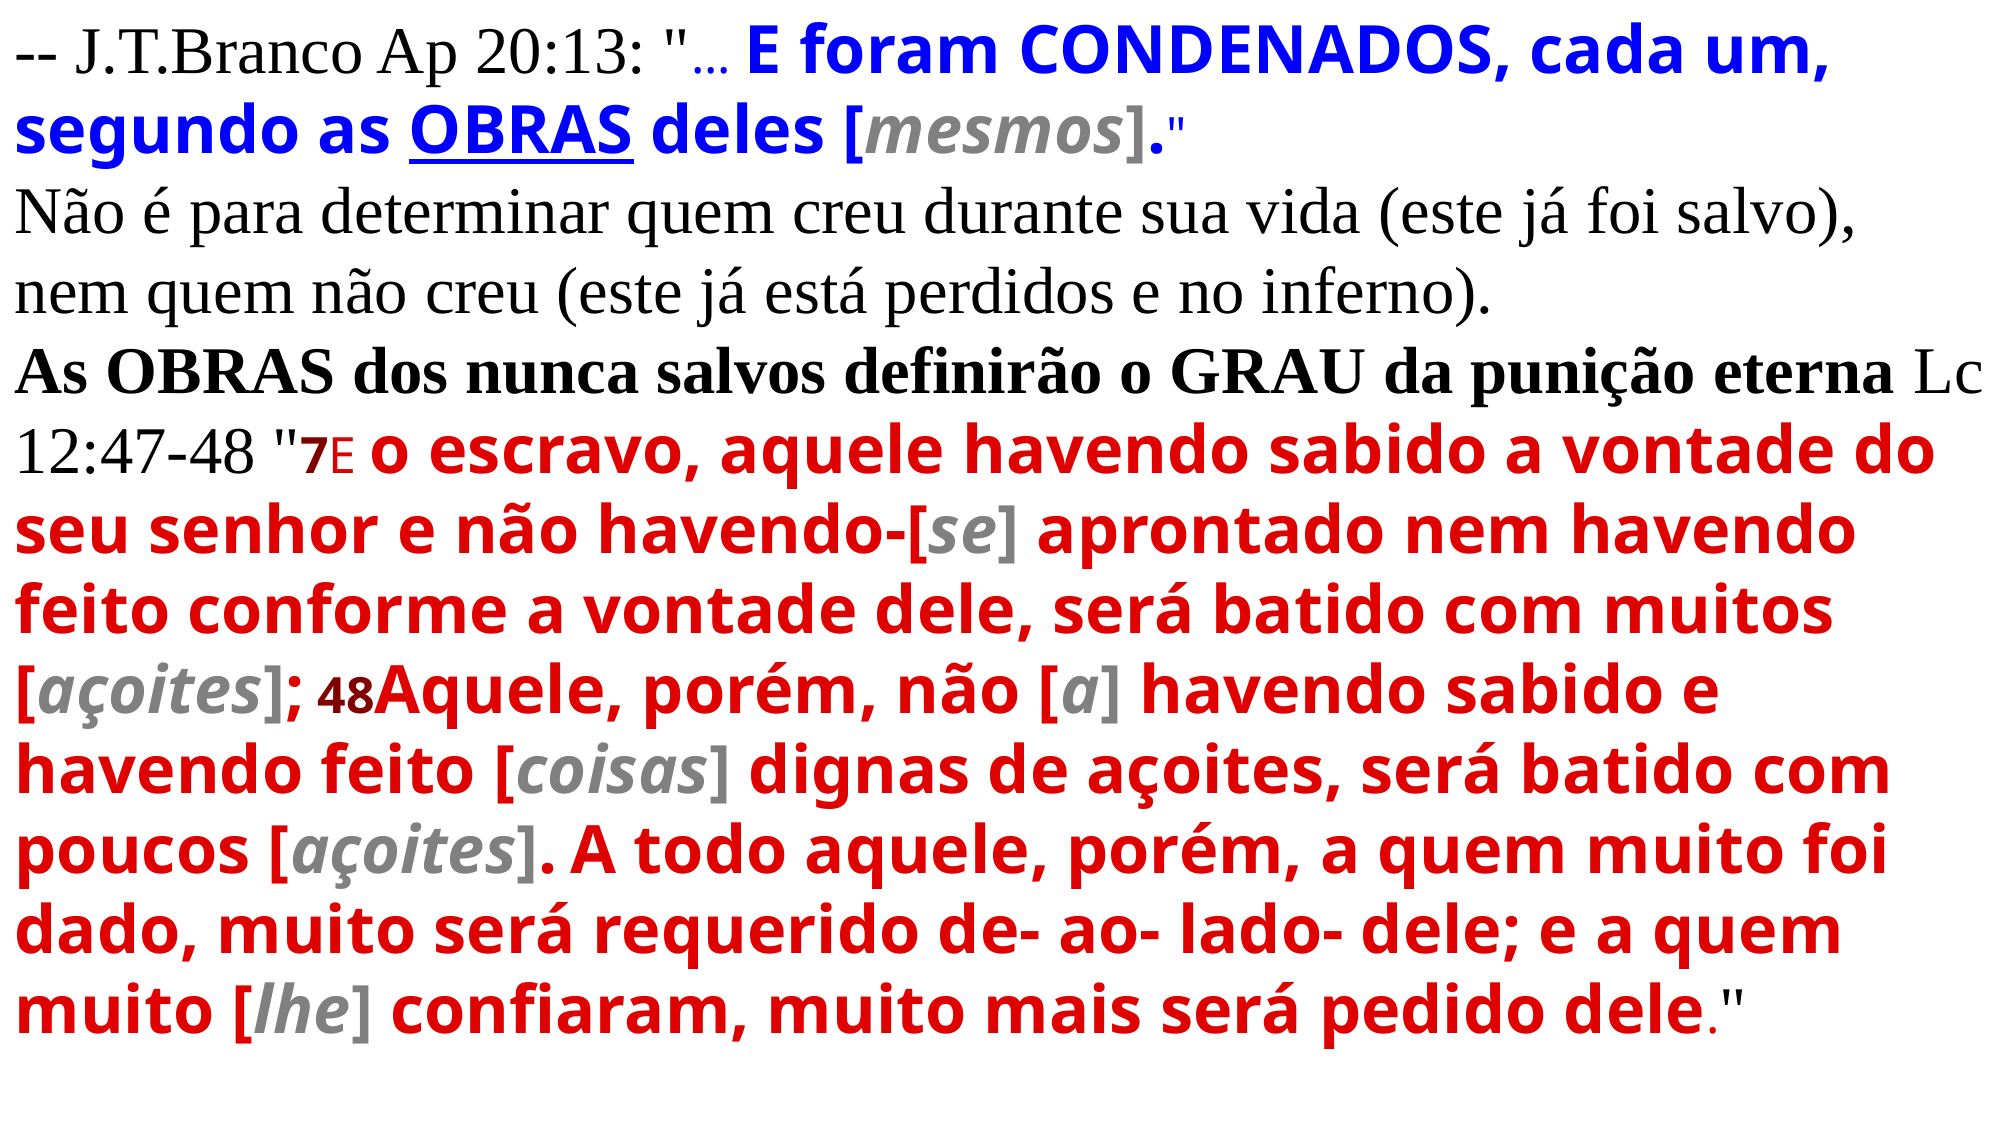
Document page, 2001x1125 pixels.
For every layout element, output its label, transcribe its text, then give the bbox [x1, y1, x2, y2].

text_box -- J.T.Branco Ap 20:13: "... E foram CONDENADOS, cada um, segundo as OBRAS deles [mesmos]." Não é para determinar quem creu durante sua vida (este já foi salvo), nem quem não creu (este já está perdidos e no inferno). As OBRAS dos nunca salvos definirão o GRAU da punição eterna Lc 12:47-48 "7E o escravo, aquele havendo sabido a vontade do seu senhor e não havendo-[se] aprontado nem havendo feito conforme a vontade dele, será batido com muitos [açoites]; 48Aquele, porém, não [a] havendo sabido e havendo feito [coisas] dignas de açoites, será batido com poucos [açoites]. A todo aquele, porém, a quem muito foi dado, muito será requerido de- ao- lado- dele; e a quem muito [lhe] confiaram, muito mais será pedido dele." [0, 0, 2000, 1055]
